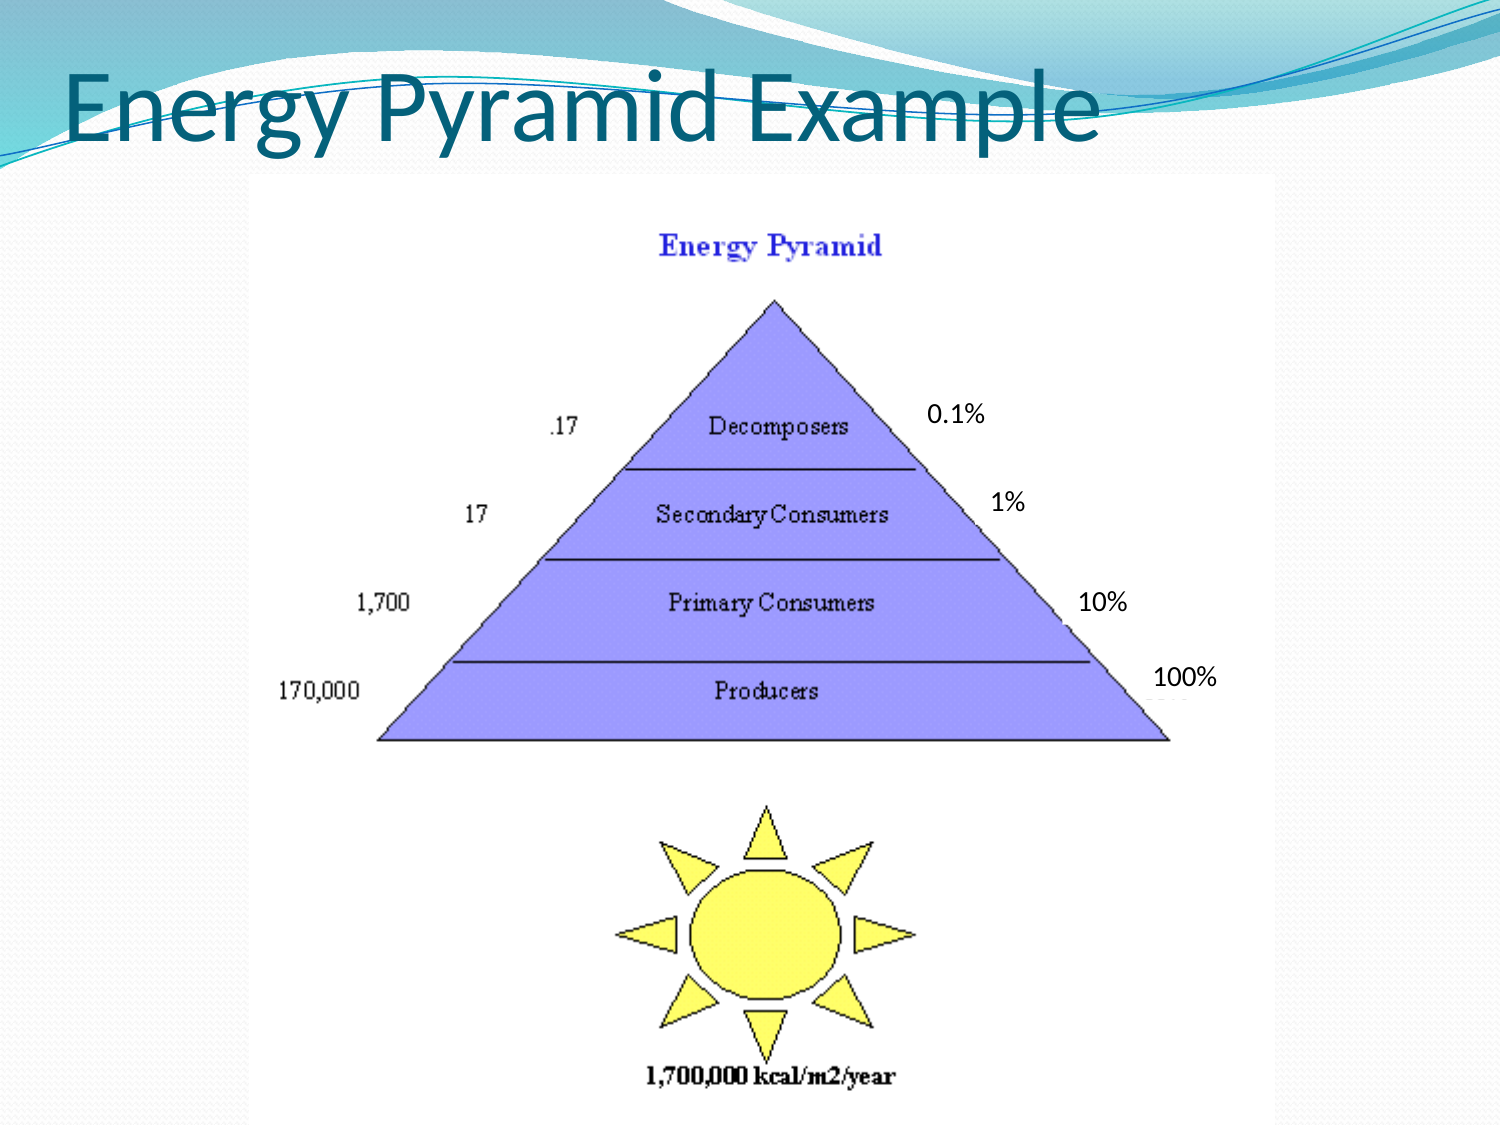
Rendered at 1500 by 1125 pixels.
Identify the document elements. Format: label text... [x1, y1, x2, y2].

title Energy Pyramid Example [62, 0, 1413, 163]
picture [249, 174, 1275, 1125]
